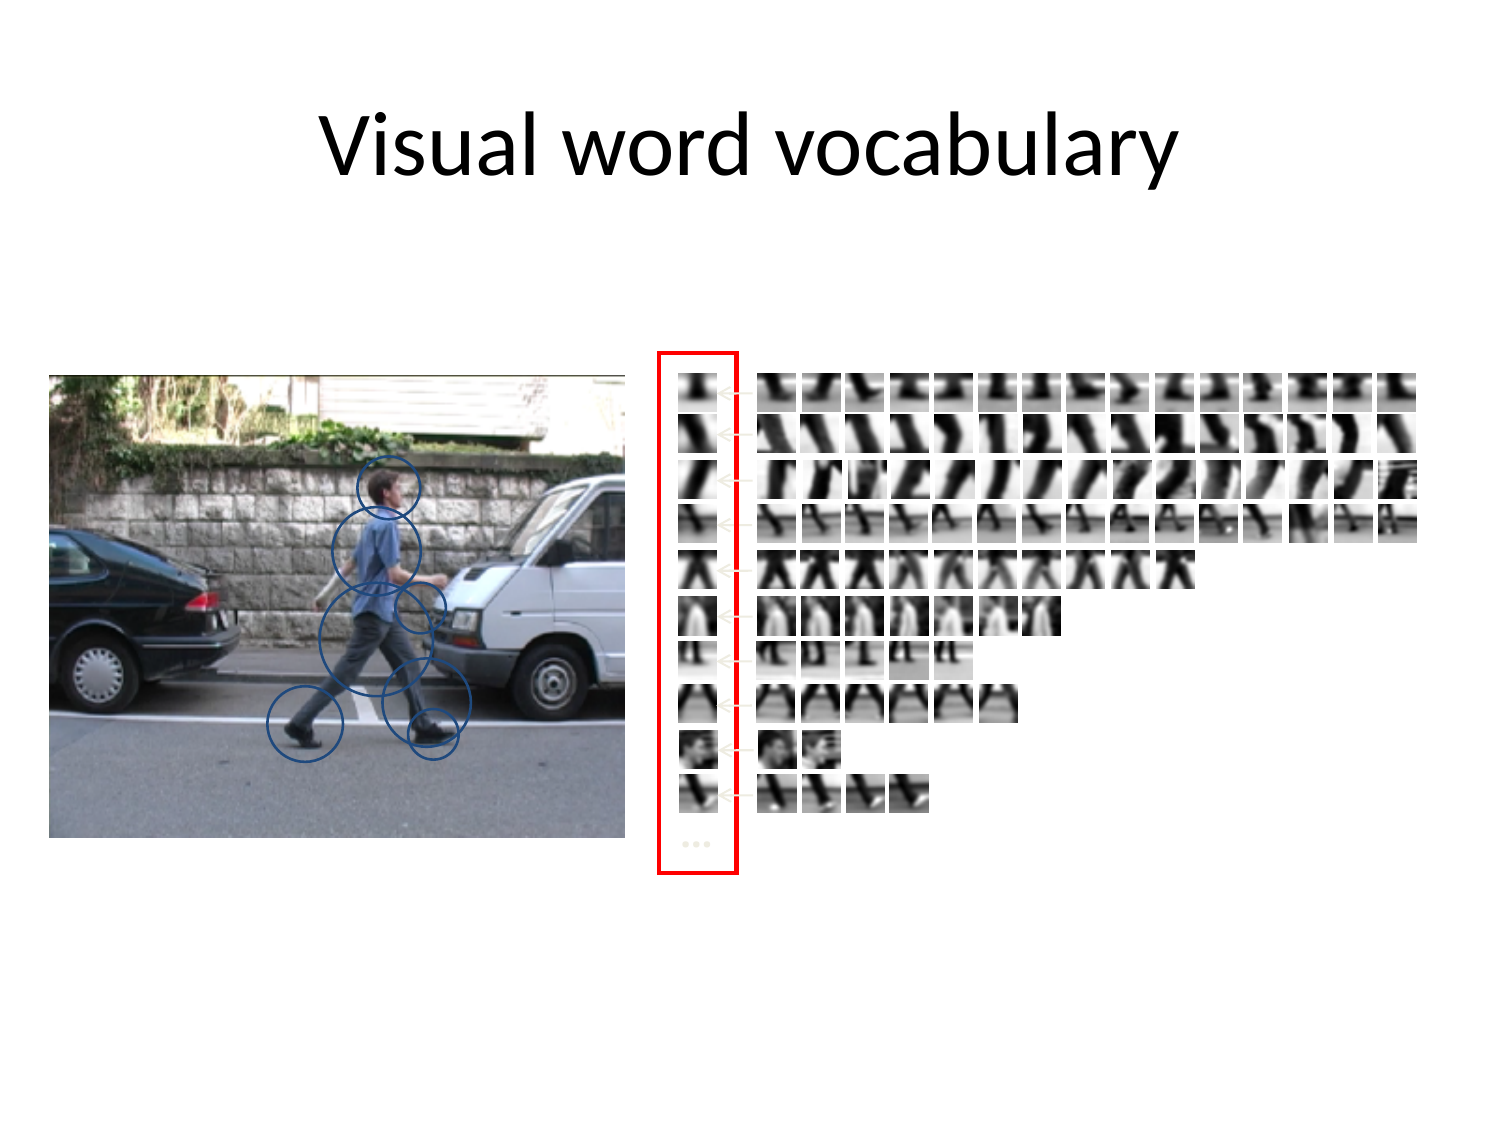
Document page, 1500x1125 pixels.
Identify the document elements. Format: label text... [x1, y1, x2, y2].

title Visual word vocabulary [75, 45, 1425, 233]
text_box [656, 353, 1417, 889]
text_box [49, 374, 626, 838]
